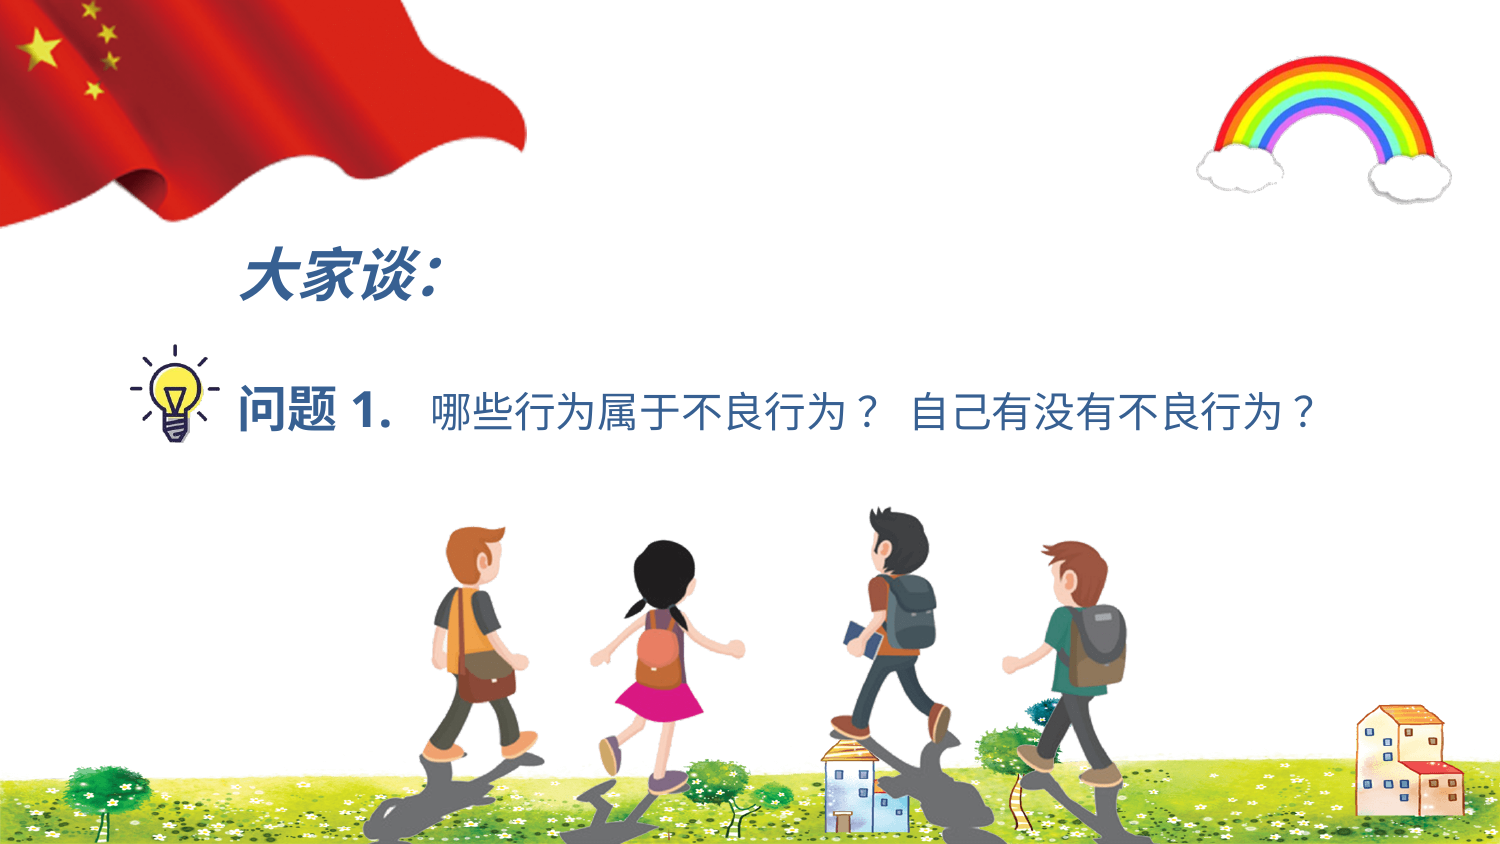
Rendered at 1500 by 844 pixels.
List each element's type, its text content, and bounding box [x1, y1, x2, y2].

picture [0, 506, 1500, 844]
picture [0, 0, 531, 229]
picture [1188, 41, 1463, 228]
text_box 大家谈： 问题1. 哪些行为属于不良行为 ？ 自己有没有不良行为 ？ [223, 230, 1341, 445]
picture [129, 338, 224, 444]
